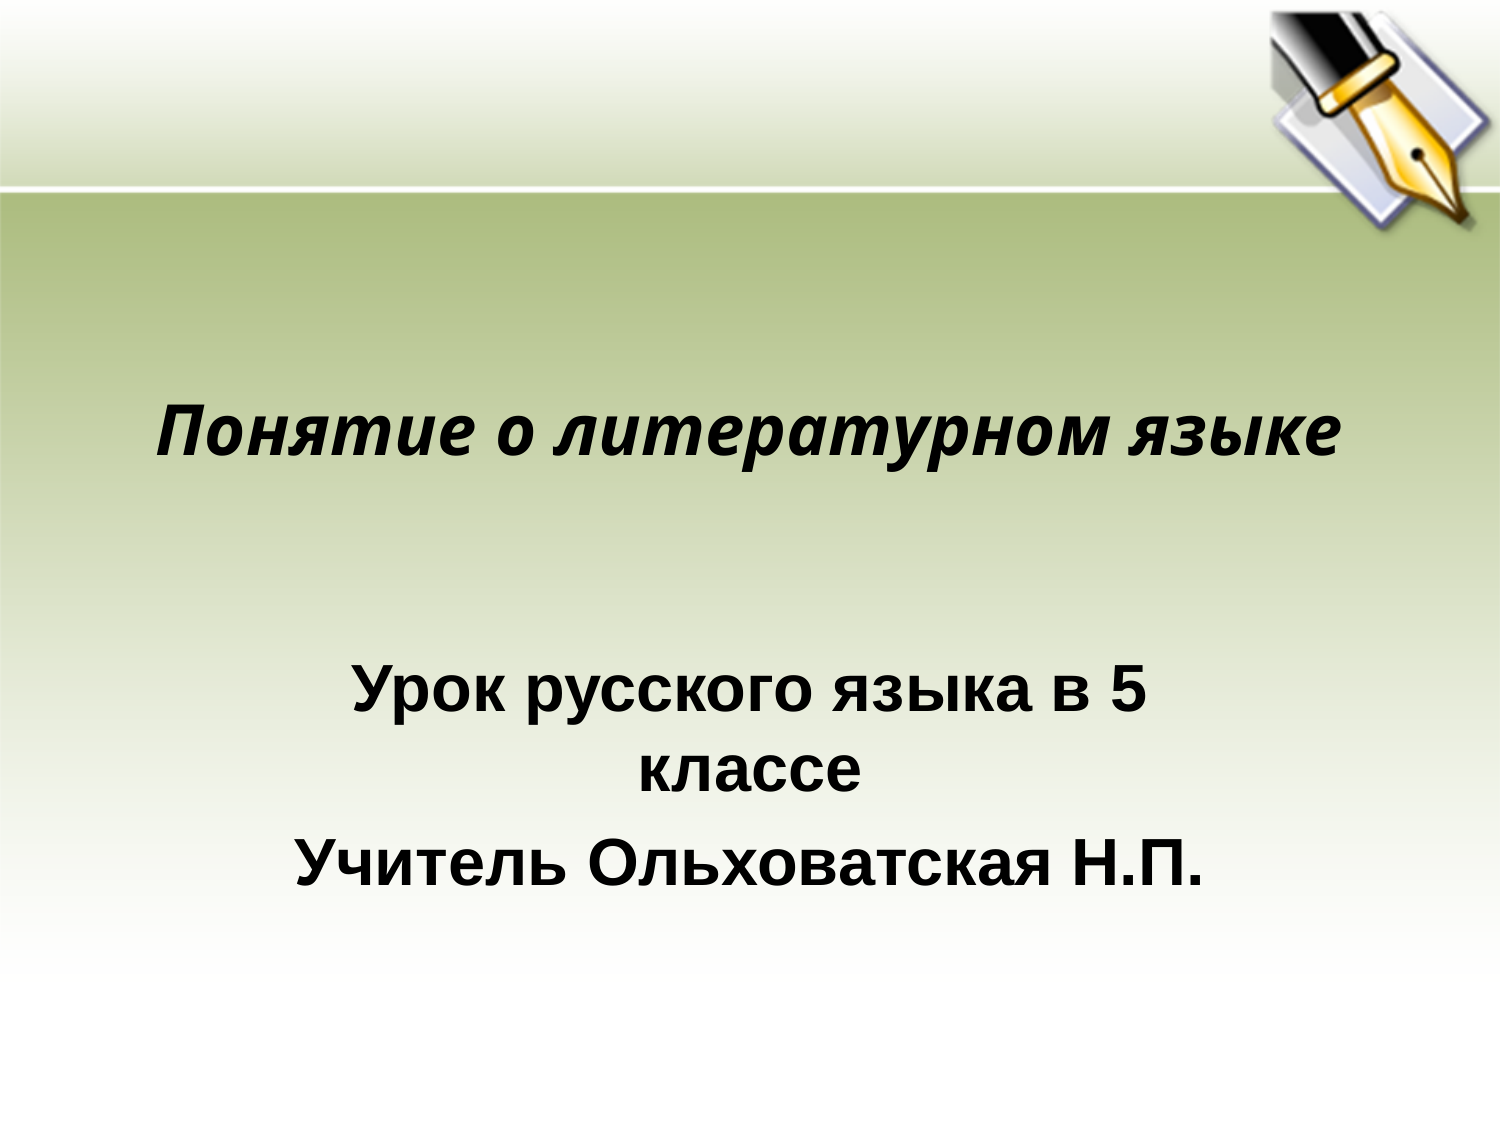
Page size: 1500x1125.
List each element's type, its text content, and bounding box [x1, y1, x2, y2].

picture [0, 0, 1500, 1125]
subtitle Урок русского языка в 5 классе Учитель Ольховатская Н.П. [224, 637, 1276, 926]
title Понятие о литературном языке [112, 349, 1388, 591]
